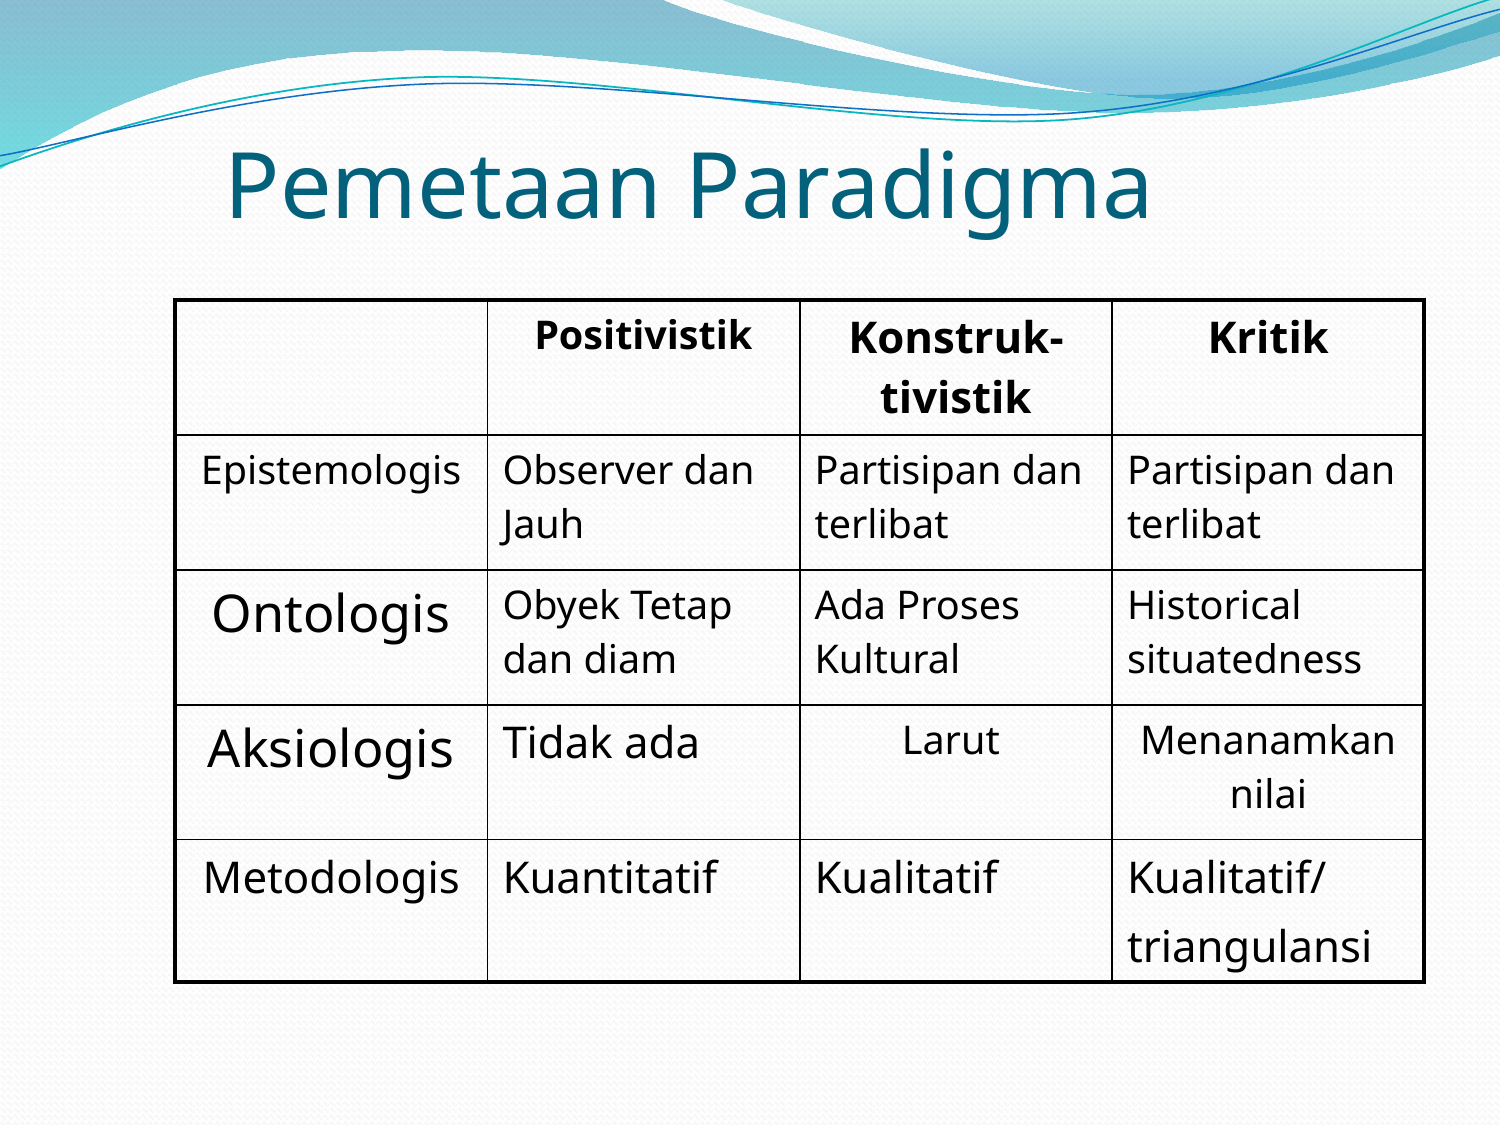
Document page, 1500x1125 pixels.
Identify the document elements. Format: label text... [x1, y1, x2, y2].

table_cell Aksiologis [177, 706, 487, 839]
table_cell Tidak ada [488, 706, 799, 839]
table_cell Epistemologis [177, 436, 487, 569]
table_cell Larut [801, 706, 1111, 839]
table_cell Metodologis [177, 840, 487, 980]
table_cell Partisipan dan terlibat [801, 436, 1111, 569]
table_cell Historical situatedness [1113, 571, 1422, 704]
table_header Konstruk-tivistik [801, 302, 1111, 434]
table_cell Kualitatif [801, 840, 1111, 980]
table_header Kritik [1113, 302, 1422, 434]
table_cell Kualitatif/ triangulansi [1113, 840, 1422, 980]
table_cell Menanamkan nilai [1113, 706, 1422, 839]
table_header [177, 302, 487, 434]
table_cell Observer dan Jauh [488, 436, 799, 569]
table_cell Obyek Tetap dan diam [488, 571, 799, 704]
table_cell Ada Proses Kultural [801, 571, 1111, 704]
table_header Positivistik [488, 302, 799, 434]
table_cell Kuantitatif [488, 840, 799, 980]
table_cell Partisipan dan terlibat [1113, 436, 1422, 569]
table_cell Ontologis [177, 571, 487, 704]
title Pemetaan Paradigma [224, 87, 1325, 237]
